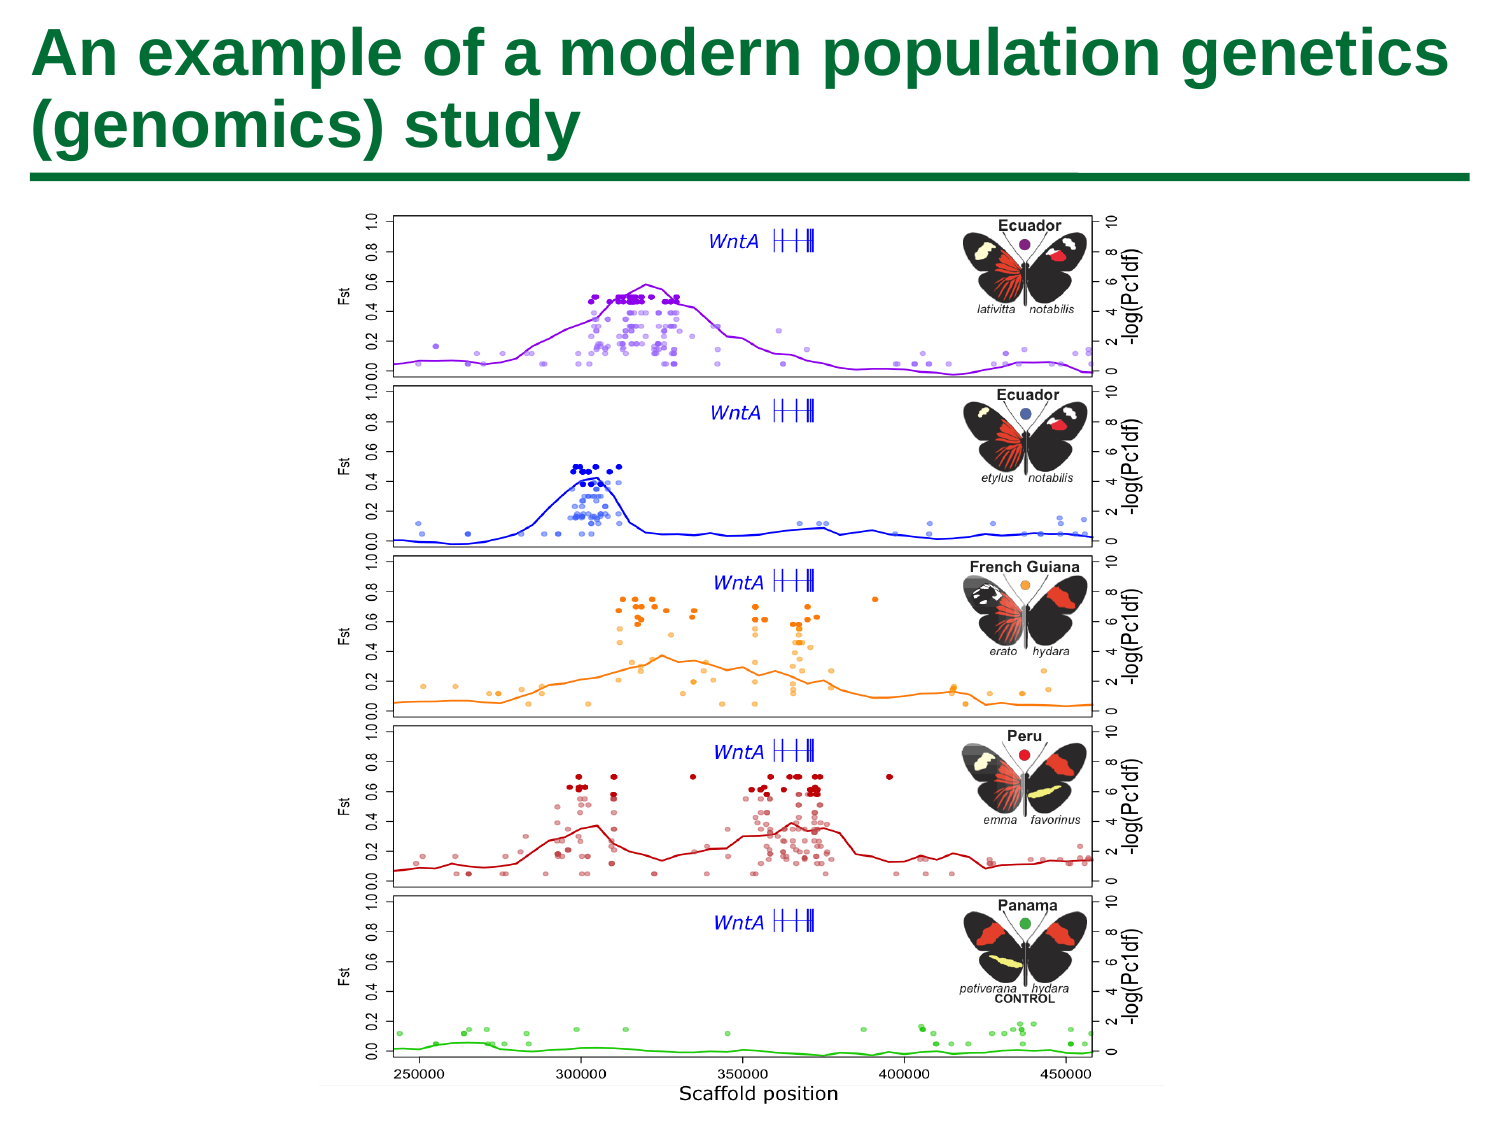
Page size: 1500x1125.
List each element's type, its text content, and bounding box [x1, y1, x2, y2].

title An example of a modern population genetics (genomics) study [29, 17, 1470, 153]
picture [318, 193, 1164, 1104]
